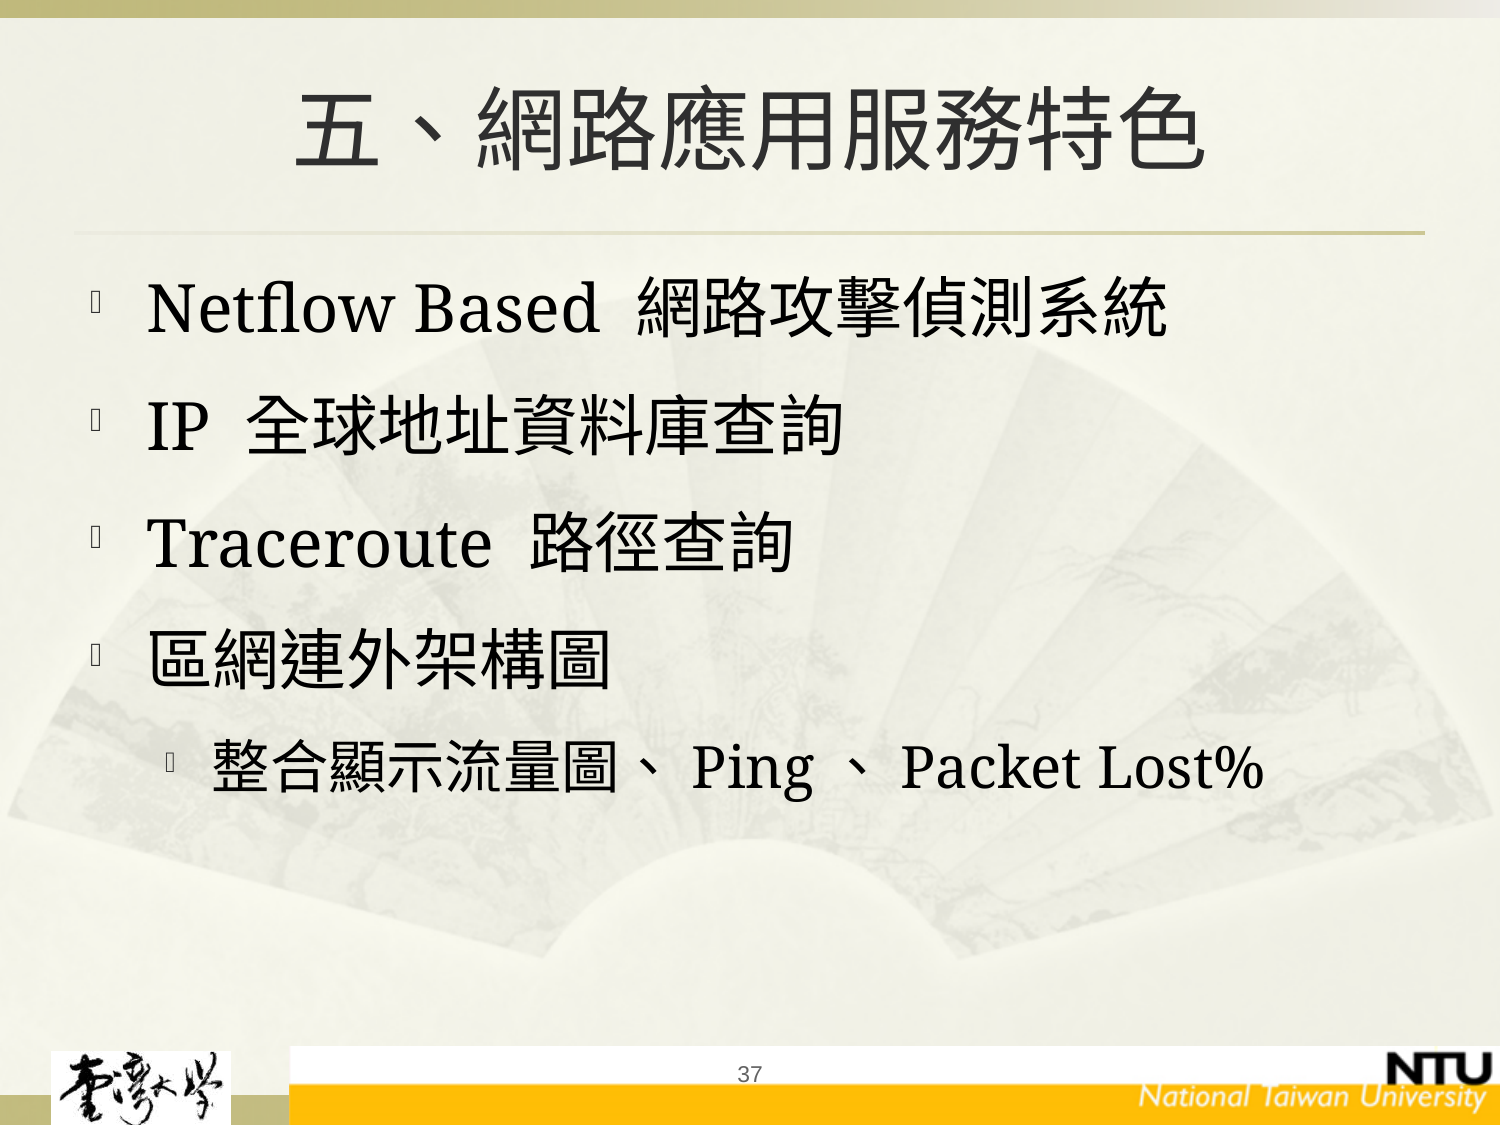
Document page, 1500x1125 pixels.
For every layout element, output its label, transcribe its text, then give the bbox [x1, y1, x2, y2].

picture [289, 1046, 1500, 1125]
title 五、網路應用服務特色 [75, 45, 1425, 209]
list Netflow Based 網路攻擊偵測系統 IP 全球地址資料庫查詢 Traceroute 路徑查詢 區網連外架構圖 整合顯示流量圖、Ping、Packet Lost% [75, 234, 1425, 1032]
slide_number 37 [675, 1050, 825, 1097]
picture [51, 1051, 231, 1125]
